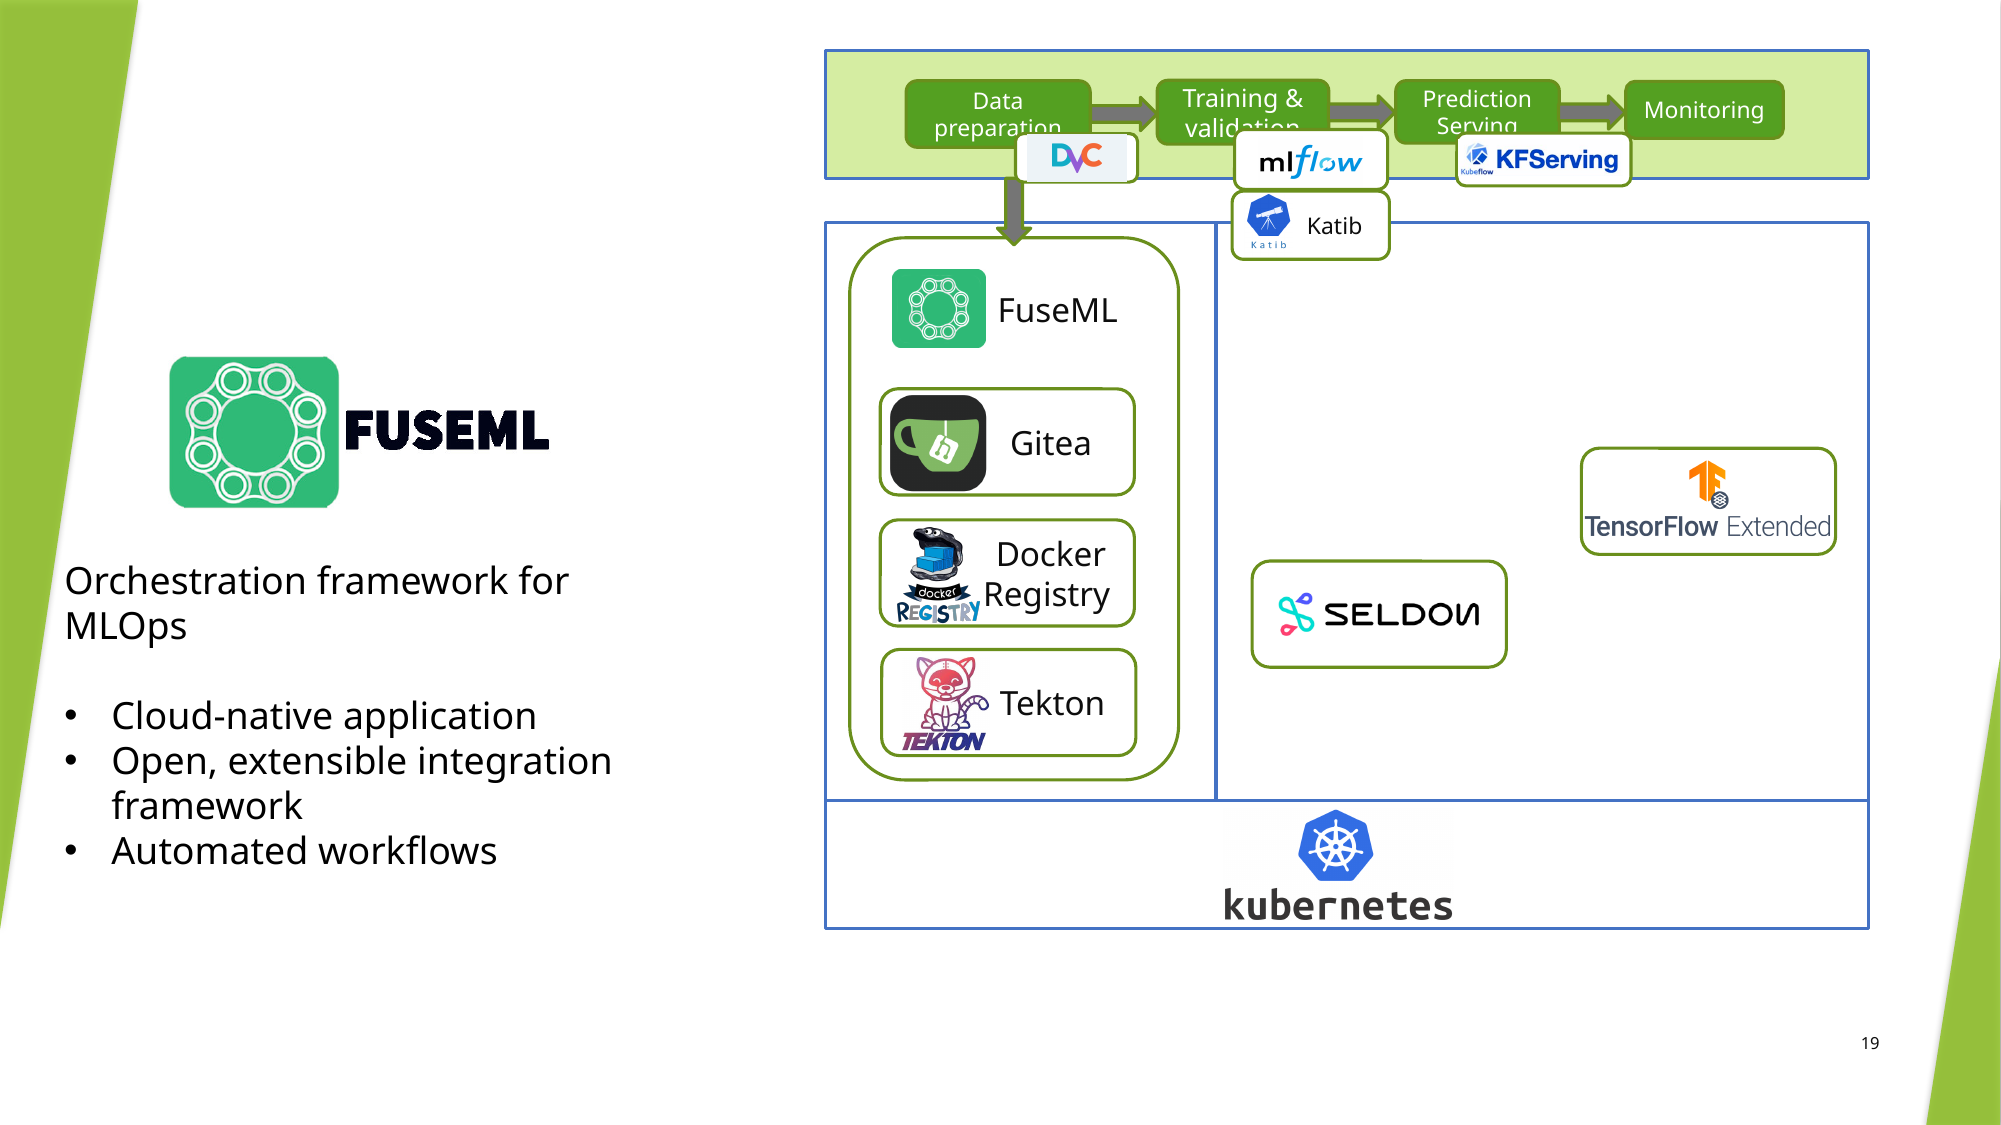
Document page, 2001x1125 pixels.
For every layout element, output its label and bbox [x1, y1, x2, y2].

picture [1568, 418, 1846, 579]
text_box [1231, 254, 1390, 260]
text_box [1234, 129, 1389, 190]
text_box [0, 0, 2000, 1125]
text_box [879, 519, 1135, 627]
picture [139, 248, 591, 619]
picture [891, 268, 987, 349]
text_box [881, 648, 1137, 757]
text_box [825, 49, 1870, 246]
text_box [879, 388, 1135, 496]
text_box [1014, 133, 1139, 183]
picture [1222, 807, 1455, 921]
text_box [1456, 132, 1632, 187]
picture [1256, 574, 1502, 655]
